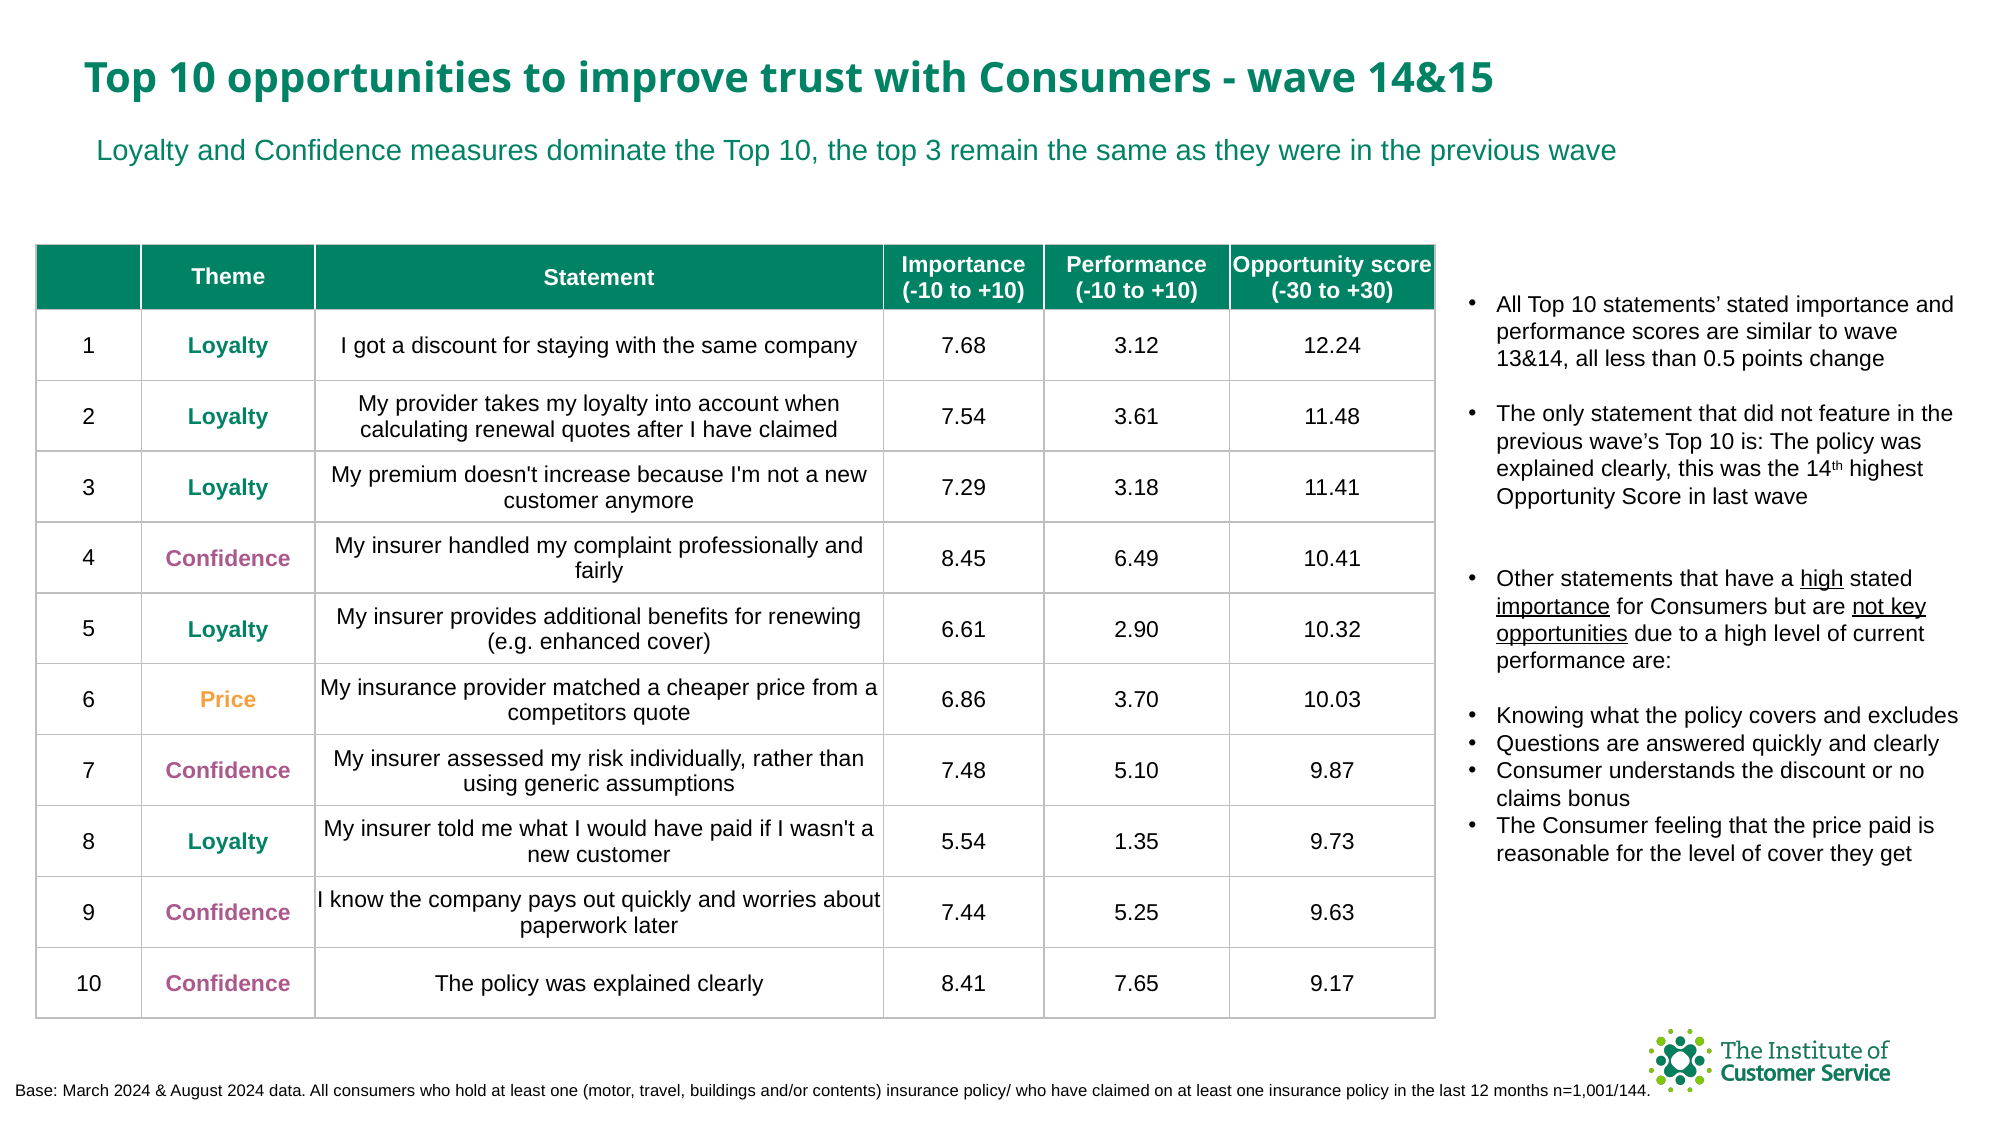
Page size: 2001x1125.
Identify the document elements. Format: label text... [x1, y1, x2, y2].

table_cell I know the company pays out quickly and worries about paperwork later [316, 877, 883, 947]
table_cell 9 [37, 877, 141, 947]
table_cell My insurer handled my complaint professionally and fairly [316, 523, 883, 592]
table_cell 12.24 [1230, 310, 1434, 380]
table_header Theme [142, 245, 314, 309]
table_cell 7 [37, 735, 141, 805]
text_box All Top 10 statements’ stated importance and performance scores are similar to wave 13&14, all less than 0.5 points change The only statement that did not feature in the previous wave’s Top 10 is: The policy was explained clearly, this was the 14th highest Opportunity Score in last wave Other statements that have a high stated importance for Consumers but are not key opportunities due to a high level of current performance are: Knowing what the policy covers and excludes Questions are answered quickly and clearly Consumer understands the discount or no claims bonus The Consumer feeling that the price paid is reasonable for the level of cover they get [1468, 264, 1964, 901]
text_box Top 10 opportunities to improve trust with Consumers - wave 14&15 [69, 43, 1912, 108]
table_cell 11.41 [1230, 452, 1434, 521]
table_cell 10.32 [1230, 594, 1434, 663]
table_cell Confidence [142, 877, 314, 947]
table_cell 6.86 [884, 664, 1043, 734]
text_box Loyalty and Confidence measures dominate the Top 10, the top 3 remain the same as they were in the previous wave [81, 124, 1935, 175]
table_cell 6.49 [1045, 523, 1229, 592]
table_cell Loyalty [142, 806, 314, 876]
table_cell 5 [37, 594, 141, 663]
table_cell 2 [37, 381, 141, 450]
table_cell 1 [37, 310, 141, 380]
table_cell 10 [37, 948, 141, 1017]
table_cell 8.45 [884, 523, 1043, 592]
table_cell 6 [37, 664, 141, 734]
table_cell Loyalty [142, 594, 314, 663]
table_cell 3.12 [1045, 310, 1229, 380]
table_cell My provider takes my loyalty into account when calculating renewal quotes after I have claimed [316, 381, 883, 450]
table_cell 5.54 [884, 806, 1043, 876]
table_cell 7.48 [884, 735, 1043, 805]
table_cell The policy was explained clearly [316, 948, 883, 1017]
picture [1649, 1029, 1890, 1092]
table_cell 9.87 [1230, 735, 1434, 805]
table_cell 4 [37, 523, 141, 592]
table_cell I got a discount for staying with the same company [316, 310, 883, 380]
table_header Importance (-10 to +10) [884, 245, 1043, 309]
table_cell Loyalty [142, 310, 314, 380]
table_cell 6.61 [884, 594, 1043, 663]
table_cell 8.41 [884, 948, 1043, 1017]
table_cell 11.48 [1230, 381, 1434, 450]
table_cell 3 [37, 452, 141, 521]
table_cell Price [142, 664, 314, 734]
table_cell My insurer assessed my risk individually, rather than using generic assumptions [316, 735, 883, 805]
table_cell 2.90 [1045, 594, 1229, 663]
table_cell Confidence [142, 948, 314, 1017]
table_cell 9.73 [1230, 806, 1434, 876]
table_cell 10.03 [1230, 664, 1434, 734]
table_cell 3.61 [1045, 381, 1229, 450]
table_cell 5.10 [1045, 735, 1229, 805]
table_cell 7.54 [884, 381, 1043, 450]
table_cell Loyalty [142, 452, 314, 521]
table_cell My insurer told me what I would have paid if I wasn't a new customer [316, 806, 883, 876]
table_header Performance (-10 to +10) [1045, 245, 1229, 309]
table_header Opportunity score (-30 to +30) [1231, 245, 1434, 309]
table_cell 10.41 [1230, 523, 1434, 592]
table_cell My insurance provider matched a cheaper price from a competitors quote [316, 664, 883, 734]
table_cell 1.35 [1045, 806, 1229, 876]
table_cell 3.18 [1045, 452, 1229, 521]
table_cell 9.63 [1230, 877, 1434, 947]
table_cell 7.65 [1045, 948, 1229, 1017]
table_cell My premium doesn't increase because I'm not a new customer anymore [316, 452, 883, 521]
table_cell 9.17 [1230, 948, 1434, 1017]
table_cell 5.25 [1045, 877, 1229, 947]
table_header Statement [316, 245, 883, 309]
table_cell Confidence [142, 523, 314, 592]
table_cell 7.29 [884, 452, 1043, 521]
table_cell Confidence [142, 735, 314, 805]
table_cell 7.44 [884, 877, 1043, 947]
text_box Base: March 2024 & August 2024 data. All consumers who hold at least one (motor, travel, buildings and/or contents) insurance policy/ who have claimed on at least one insurance policy in the last 12 months n=1,001/144. [0, 1072, 1674, 1125]
table_cell 8 [37, 806, 141, 876]
table_cell 7.68 [884, 310, 1043, 380]
table_cell My insurer provides additional benefits for renewing (e.g. enhanced cover) [316, 594, 883, 663]
table_header [37, 245, 140, 309]
table_cell Loyalty [142, 381, 314, 450]
table_cell 3.70 [1045, 664, 1229, 734]
